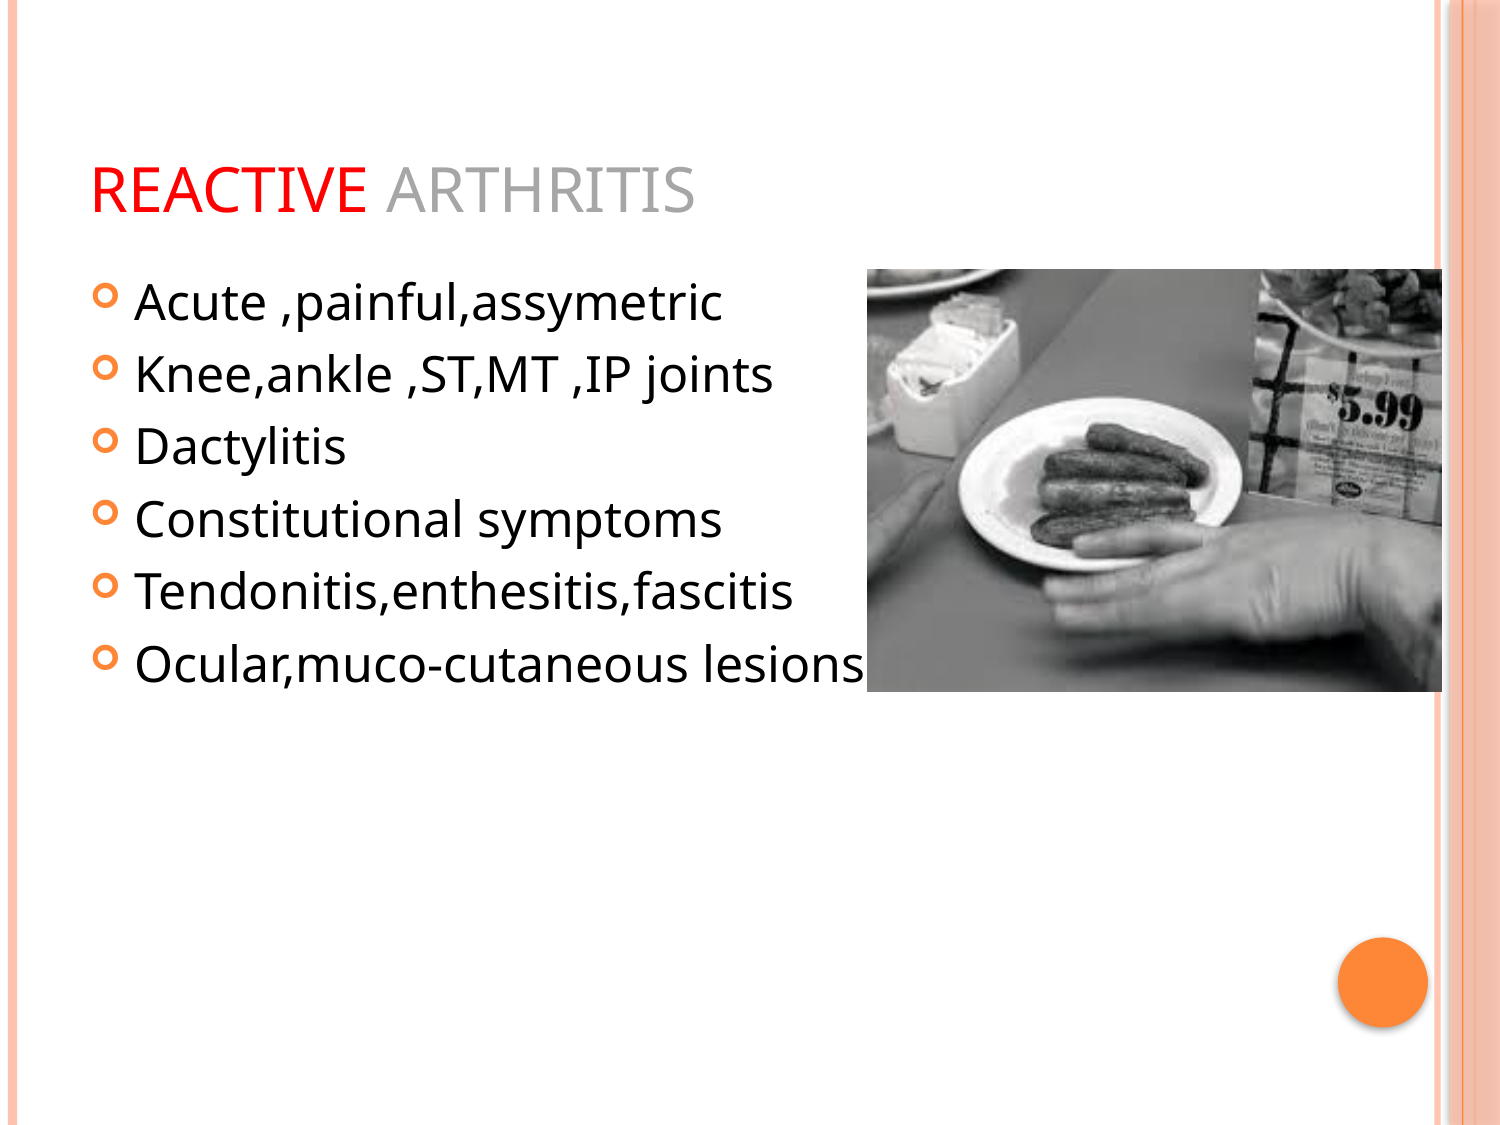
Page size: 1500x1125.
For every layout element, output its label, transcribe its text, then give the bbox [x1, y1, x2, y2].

title Reactive arthritis [75, 45, 1300, 233]
picture [866, 268, 1442, 692]
list Acute ,painful,assymetric Knee,ankle ,ST,MT ,IP joints Dactylitis Constitutional symptoms Tendonitis,enthesitis,fascitis Ocular,muco-cutaneous lesions [75, 262, 1300, 1062]
